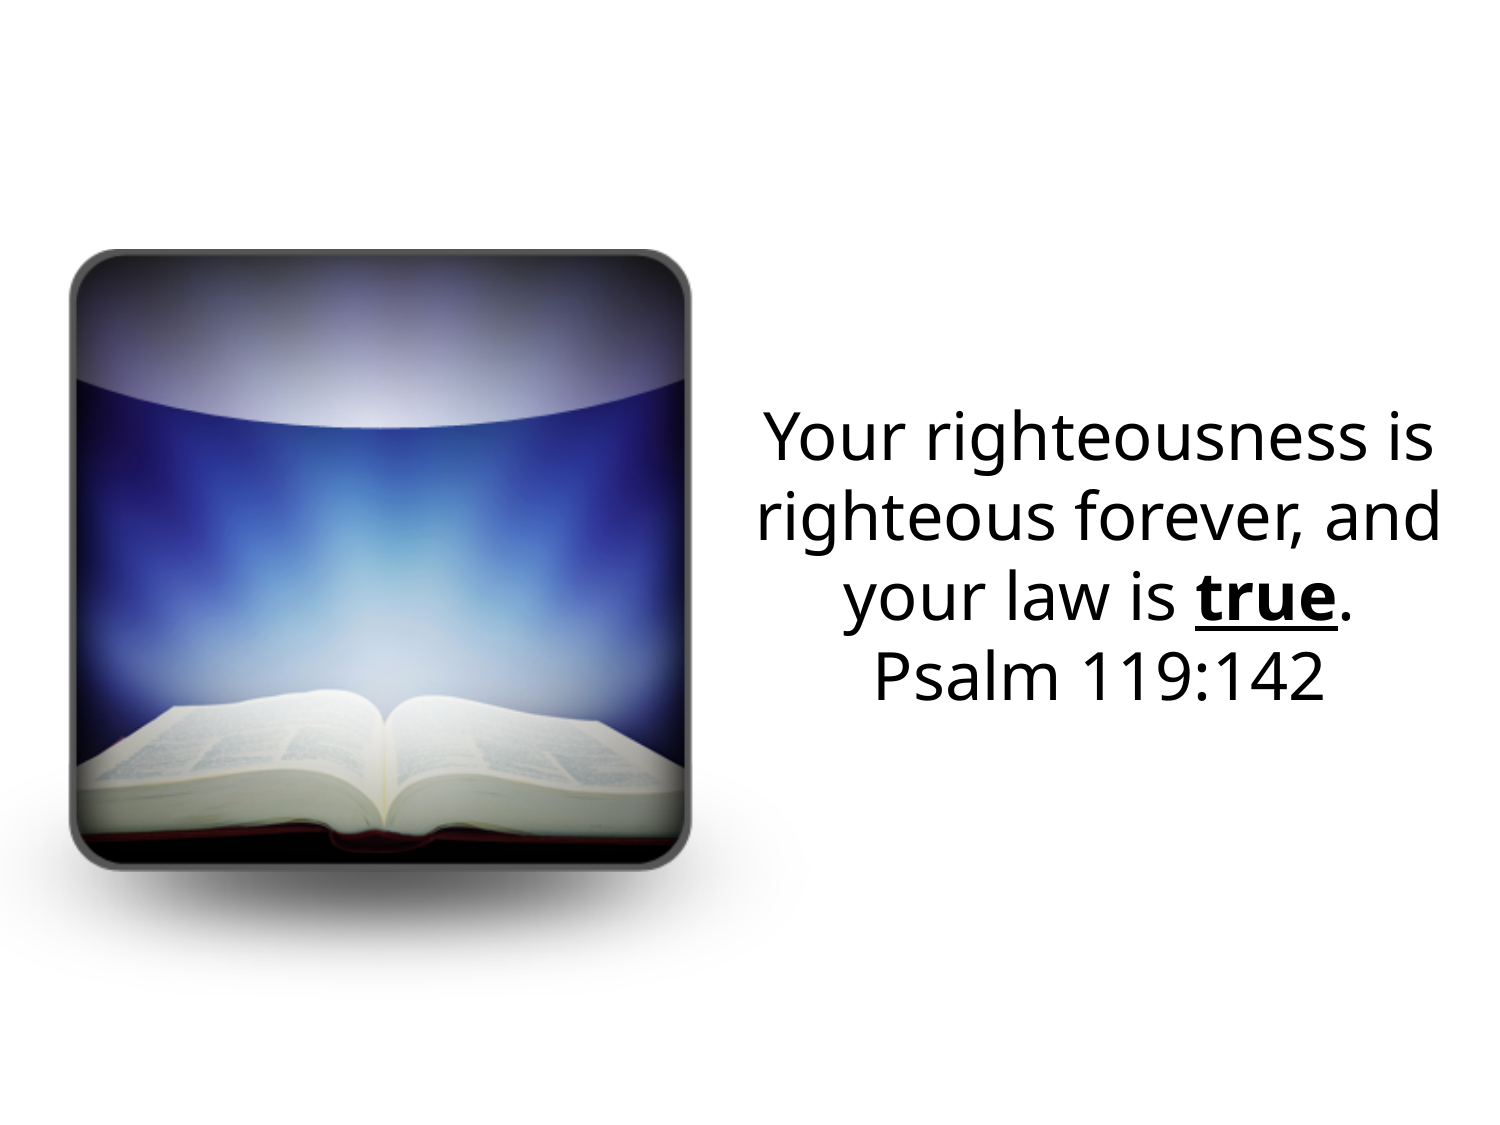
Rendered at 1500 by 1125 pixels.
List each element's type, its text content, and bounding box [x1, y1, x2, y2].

picture [0, 249, 812, 1001]
text_box Your righteousness is righteous forever, and your law is true. Psalm 119:142 [816, 386, 1475, 722]
